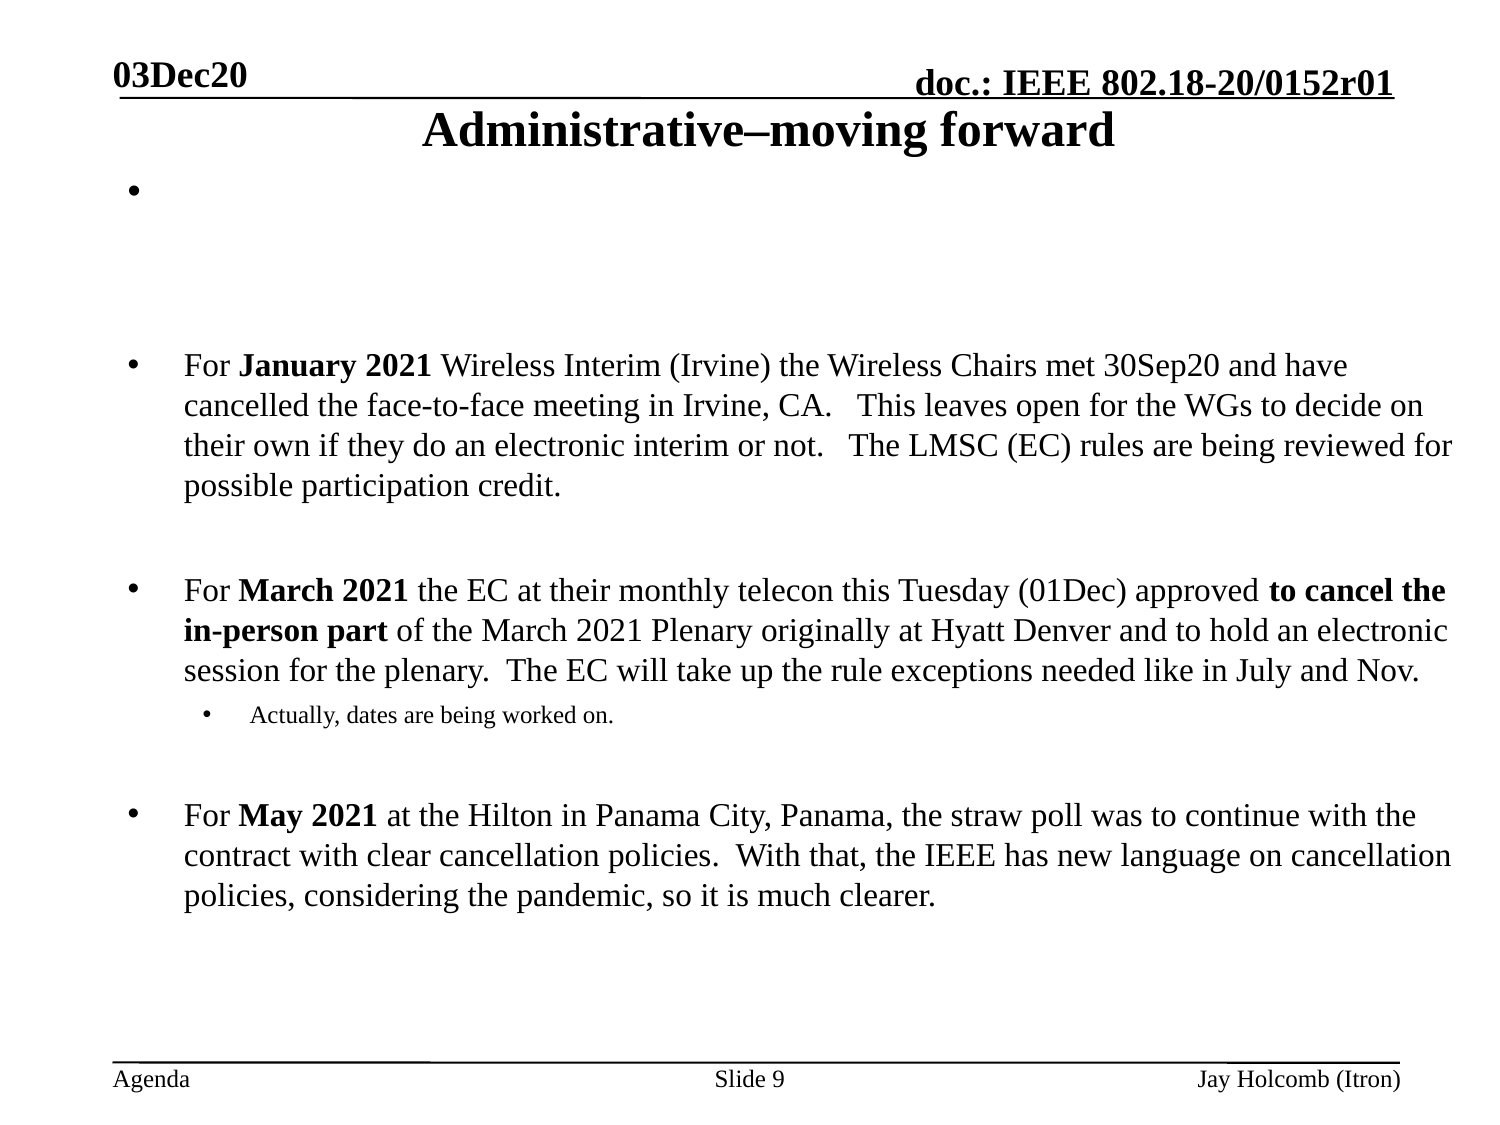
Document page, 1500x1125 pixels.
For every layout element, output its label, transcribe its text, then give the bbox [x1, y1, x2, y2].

footer Jay Holcomb (Itron) [878, 1061, 1402, 1093]
title Administrative–moving forward [112, 87, 1426, 132]
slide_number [112, 49, 488, 95]
list For January 2021 Wireless Interim (Irvine) the Wireless Chairs met 30Sep20 and have cancelled the face-to-face meeting in Irvine, CA. This leaves open for the WGs to decide on their own if they do an electronic interim or not. The LMSC (EC) rules are being reviewed for possible participation credit. For March 2021 the EC at their monthly telecon this Tuesday (01Dec) approved to cancel the in-person part of the March 2021 Plenary originally at Hyatt Denver and to hold an electronic session for the plenary. The EC will take up the rule exceptions needed like in July and Nov. Actually, dates are being worked on. For May 2021 at the Hilton in Panama City, Panama, the straw poll was to continue with the contract with clear cancellation policies. With that, the IEEE has new language on cancellation policies, considering the pandemic, so it is much clearer. [112, 132, 1488, 1063]
slide_number Slide 9 [699, 1061, 800, 1123]
